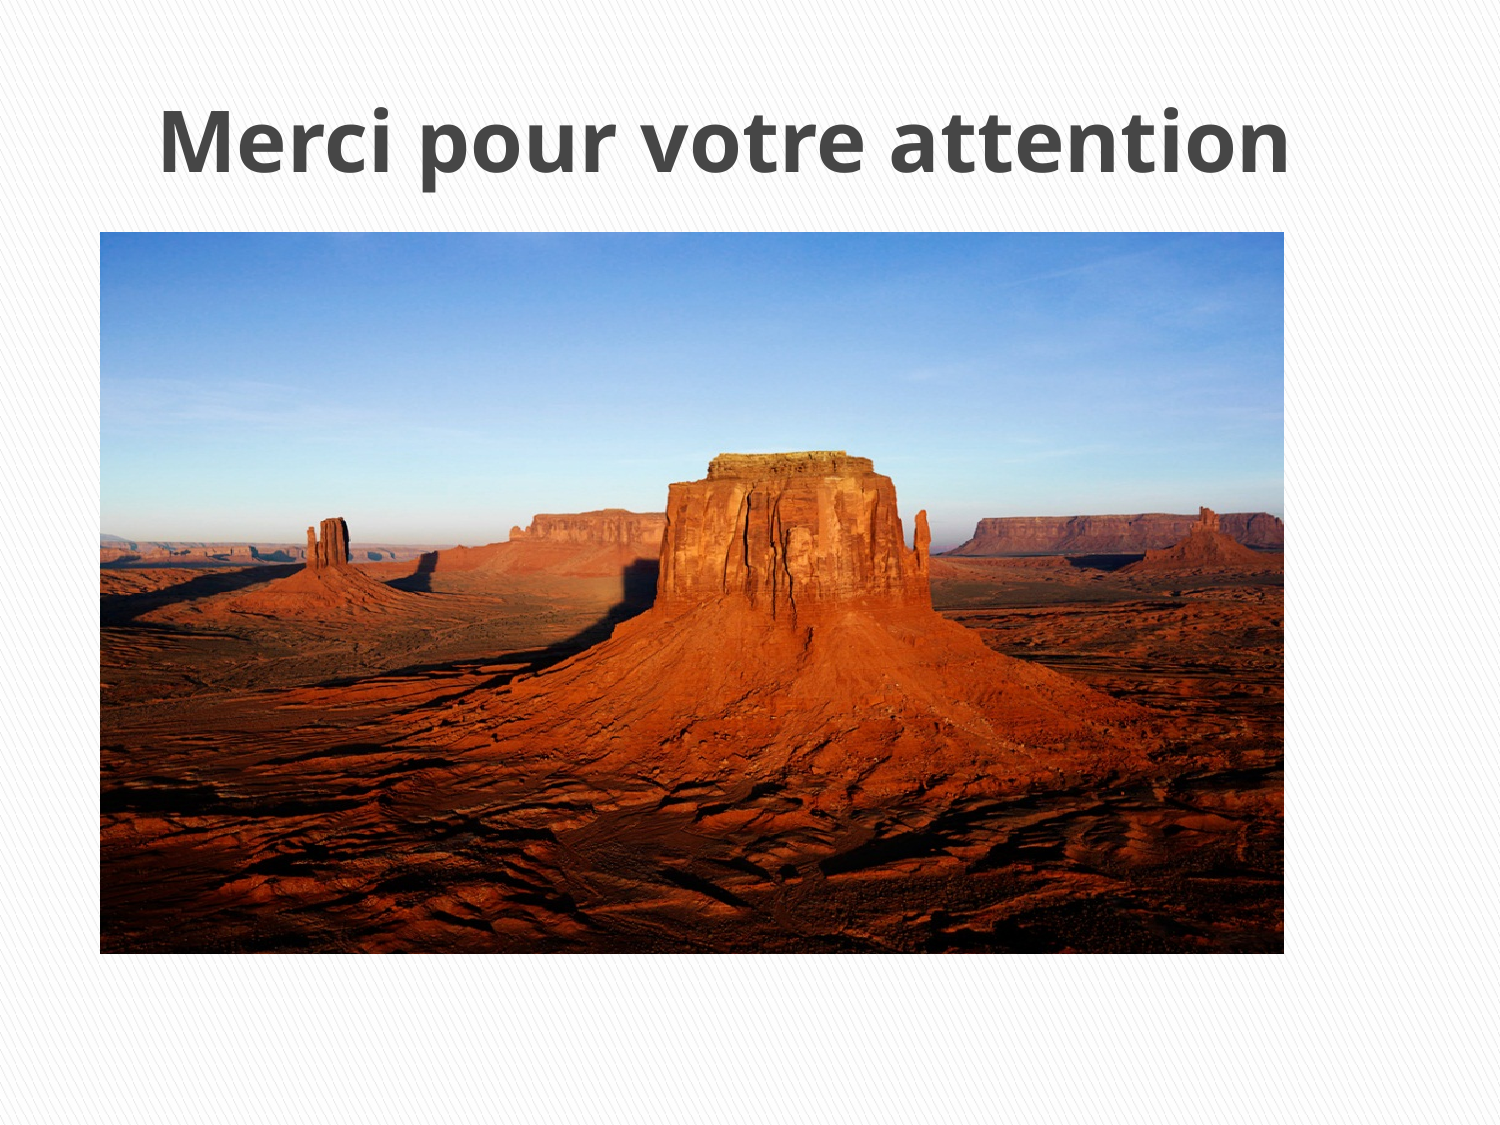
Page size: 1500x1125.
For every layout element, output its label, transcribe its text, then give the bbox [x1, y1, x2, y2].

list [100, 231, 1284, 954]
title Merci pour votre attention [75, 44, 1425, 233]
